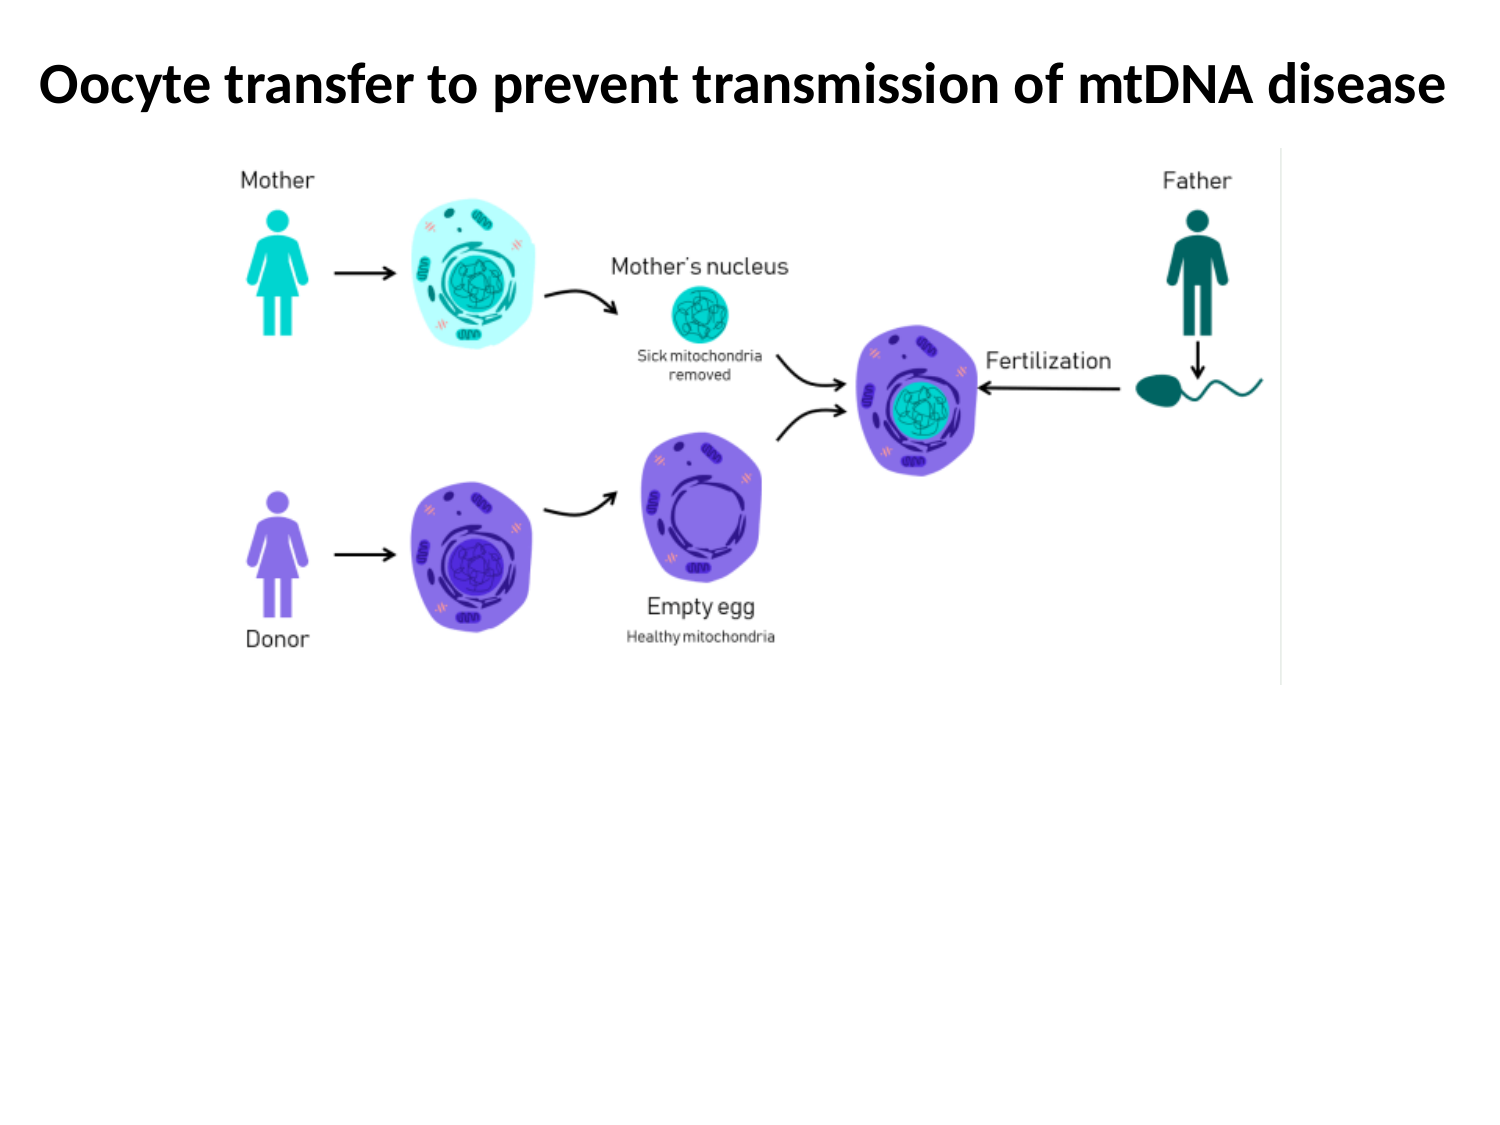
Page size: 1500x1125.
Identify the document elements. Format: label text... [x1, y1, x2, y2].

picture [174, 148, 1301, 686]
title Oocyte transfer to prevent transmission of mtDNA disease [24, 37, 1500, 118]
